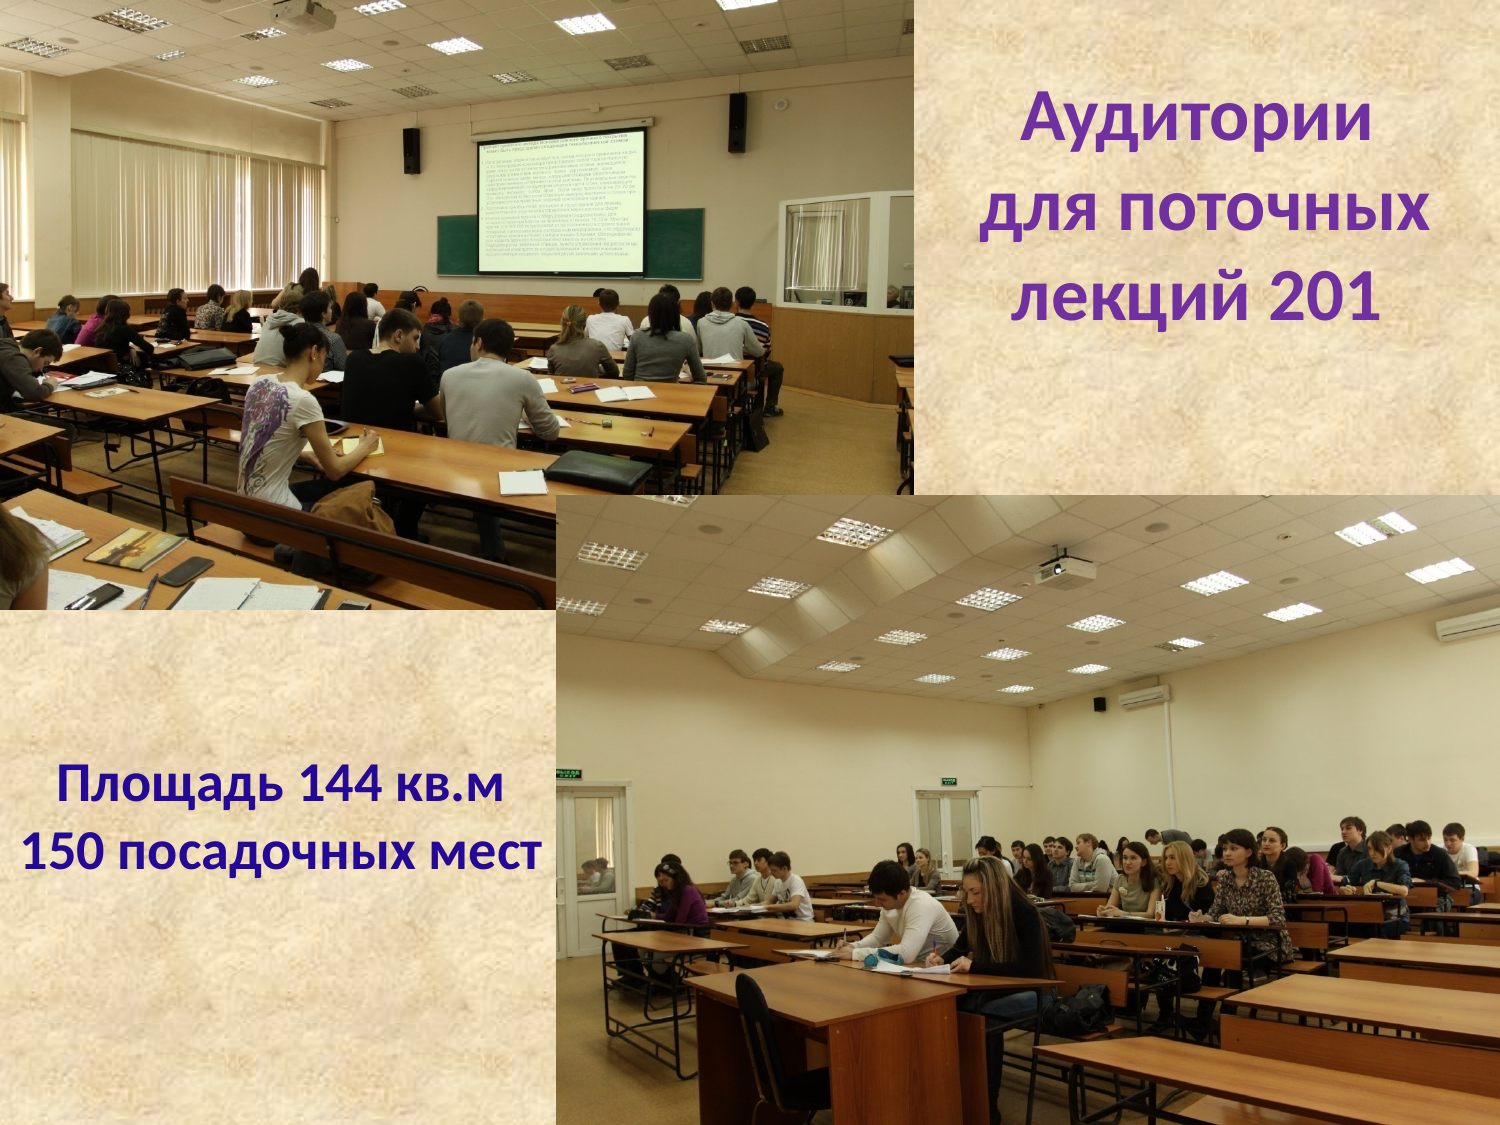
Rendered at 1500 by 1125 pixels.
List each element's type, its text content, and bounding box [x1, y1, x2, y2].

picture [0, 0, 1500, 1125]
text_box Аудитории для поточных лекций 201 [947, 58, 1447, 344]
text_box Площадь 144 кв.м 150 посадочных мест [0, 738, 551, 956]
